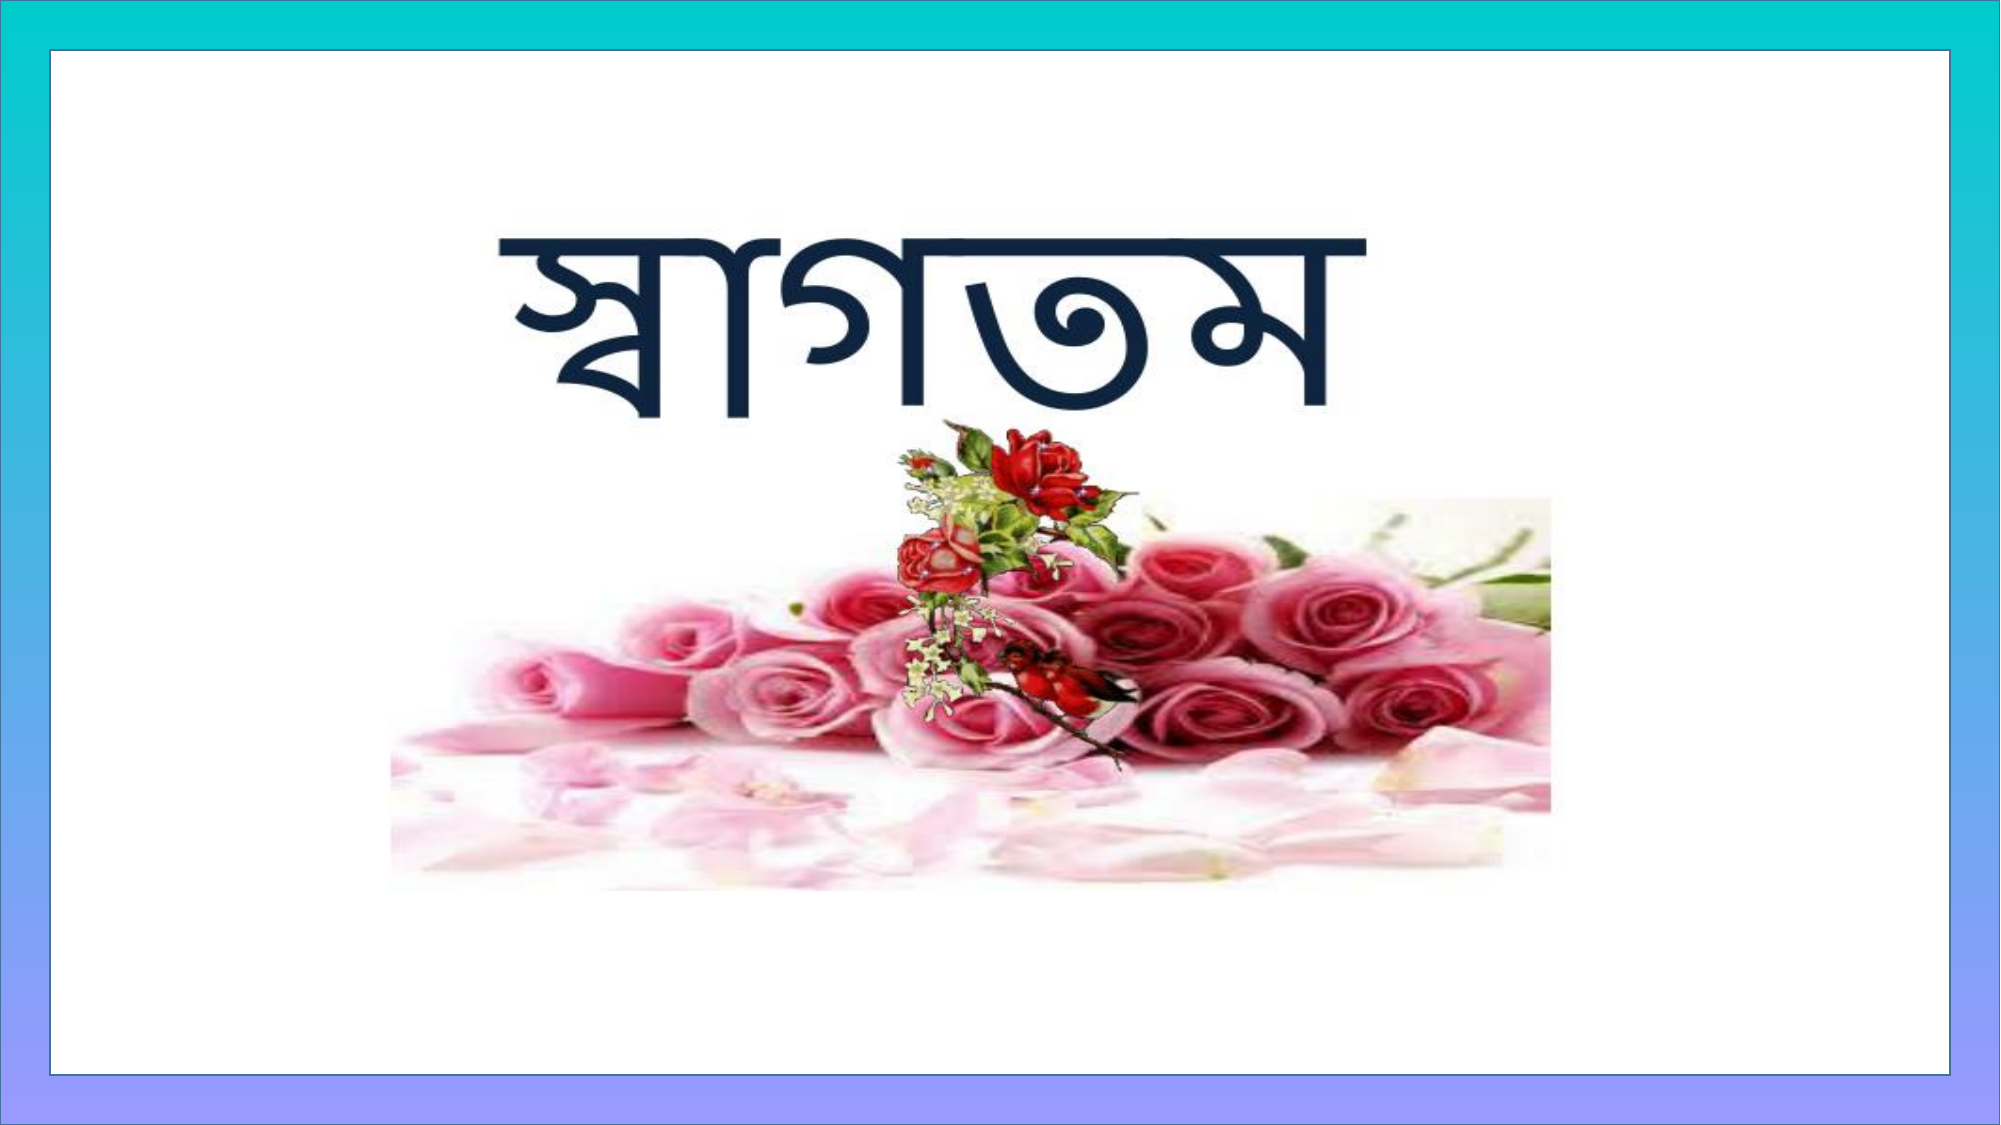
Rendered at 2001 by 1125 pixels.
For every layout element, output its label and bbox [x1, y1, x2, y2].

text_box [0, 0, 2000, 1125]
picture [299, 140, 1655, 985]
